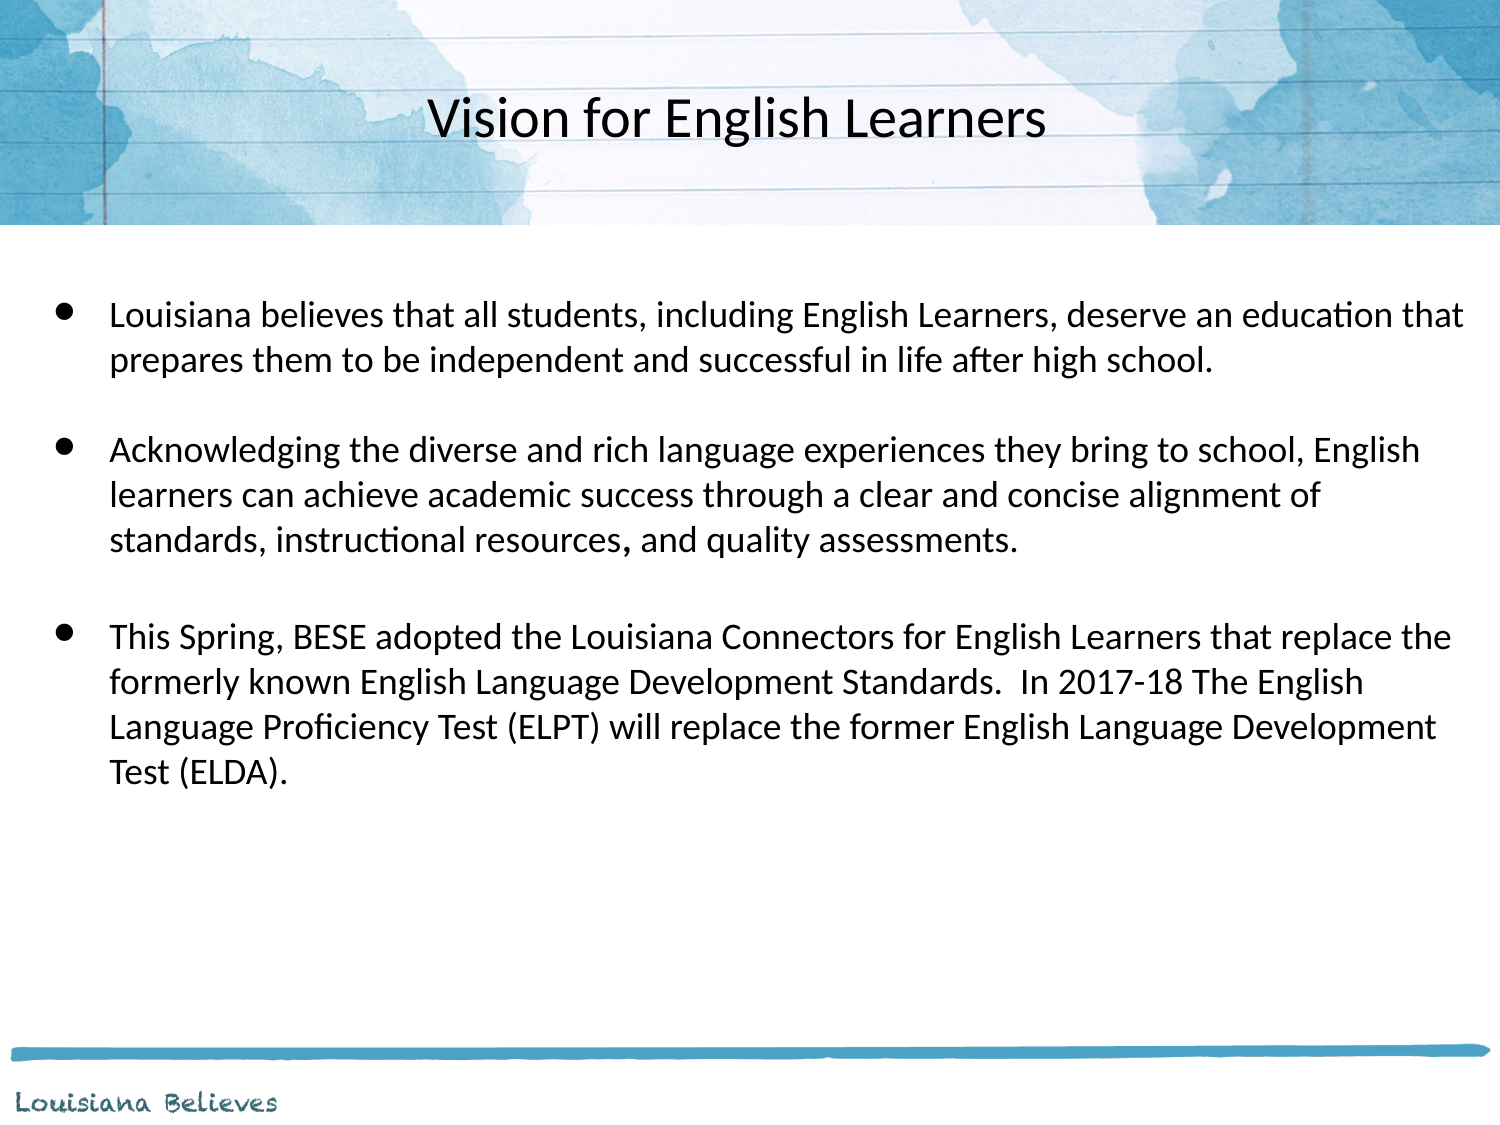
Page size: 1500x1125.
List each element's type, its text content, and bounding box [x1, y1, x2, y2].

title Vision for English Learners [0, 7, 1475, 221]
text_box Louisiana believes that all students, including English Learners, deserve an education that prepares them to be independent and successful in life after high school. Acknowledging the diverse and rich language experiences they bring to school, English learners can achieve academic success through a clear and concise alignment of standards, instructional resources, and quality assessments. This Spring, BESE adopted the Louisiana Connectors for English Learners that replace the formerly known English Language Development Standards. In 2017-18 The English Language Proficiency Test (ELPT) will replace the former English Language Development Test (ELDA). [19, 237, 1495, 1052]
picture [0, 1036, 1500, 1125]
picture [0, 0, 1500, 225]
